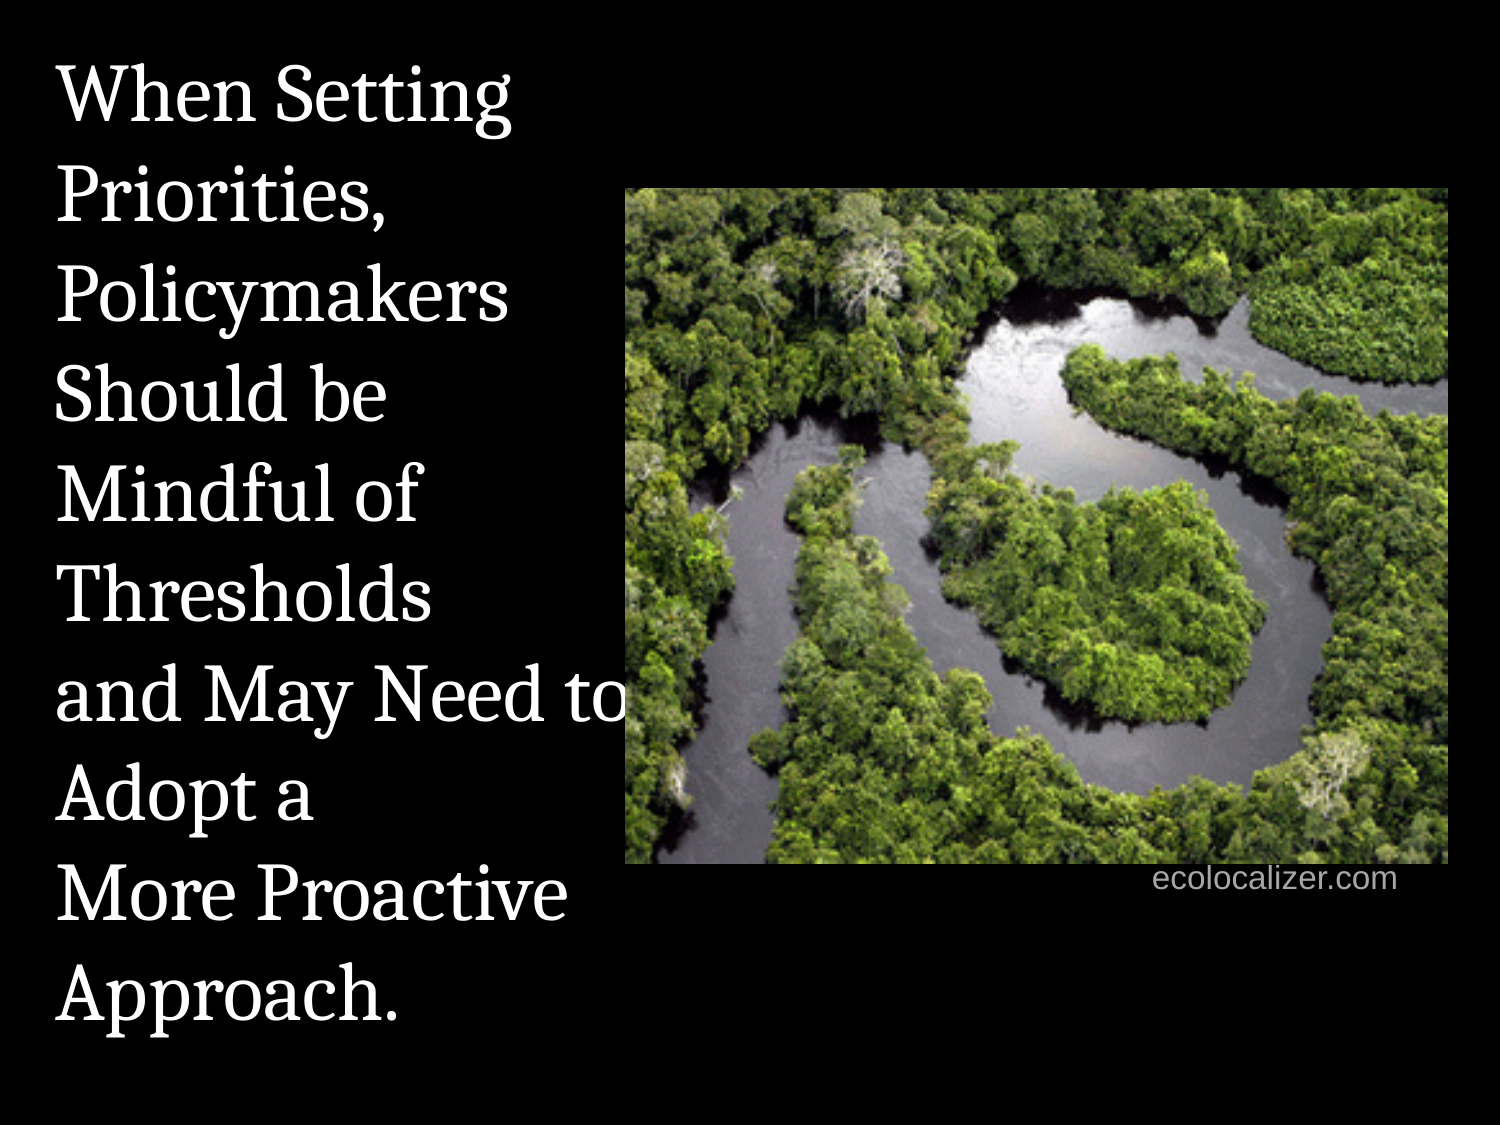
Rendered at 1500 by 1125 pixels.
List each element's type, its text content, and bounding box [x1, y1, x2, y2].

title When Setting Priorities, Policymakers Should be Mindful of Thresholds and May Need to Adopt a More Proactive Approach. [40, 126, 663, 949]
picture [625, 188, 1448, 864]
